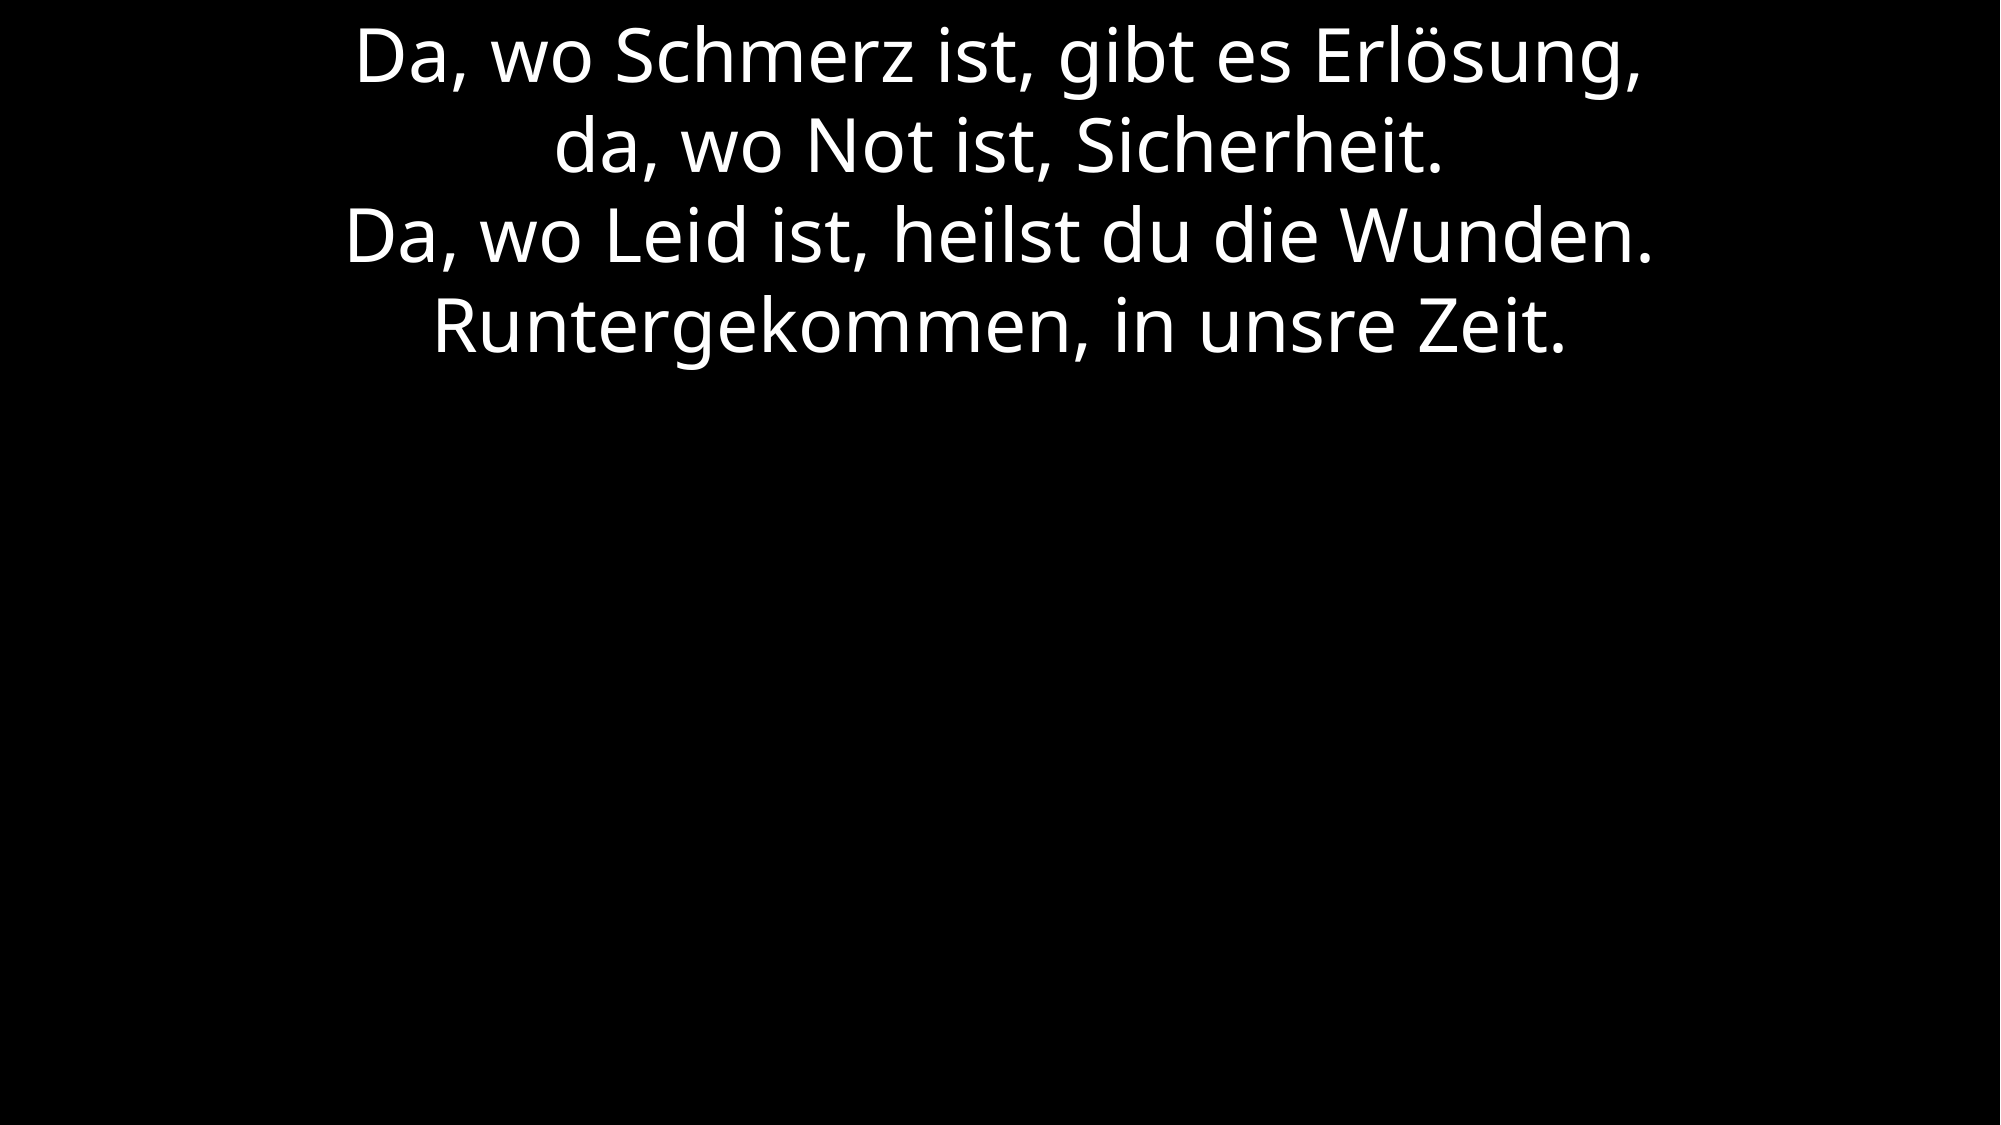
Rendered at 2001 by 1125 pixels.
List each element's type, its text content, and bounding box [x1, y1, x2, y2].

text_box Da, wo Schmerz ist, gibt es Erlösung, da, wo Not ist, Sicherheit. Da, wo Leid ist, heilst du die Wunden. Runtergekommen, in unsre Zeit. [0, 0, 2000, 375]
